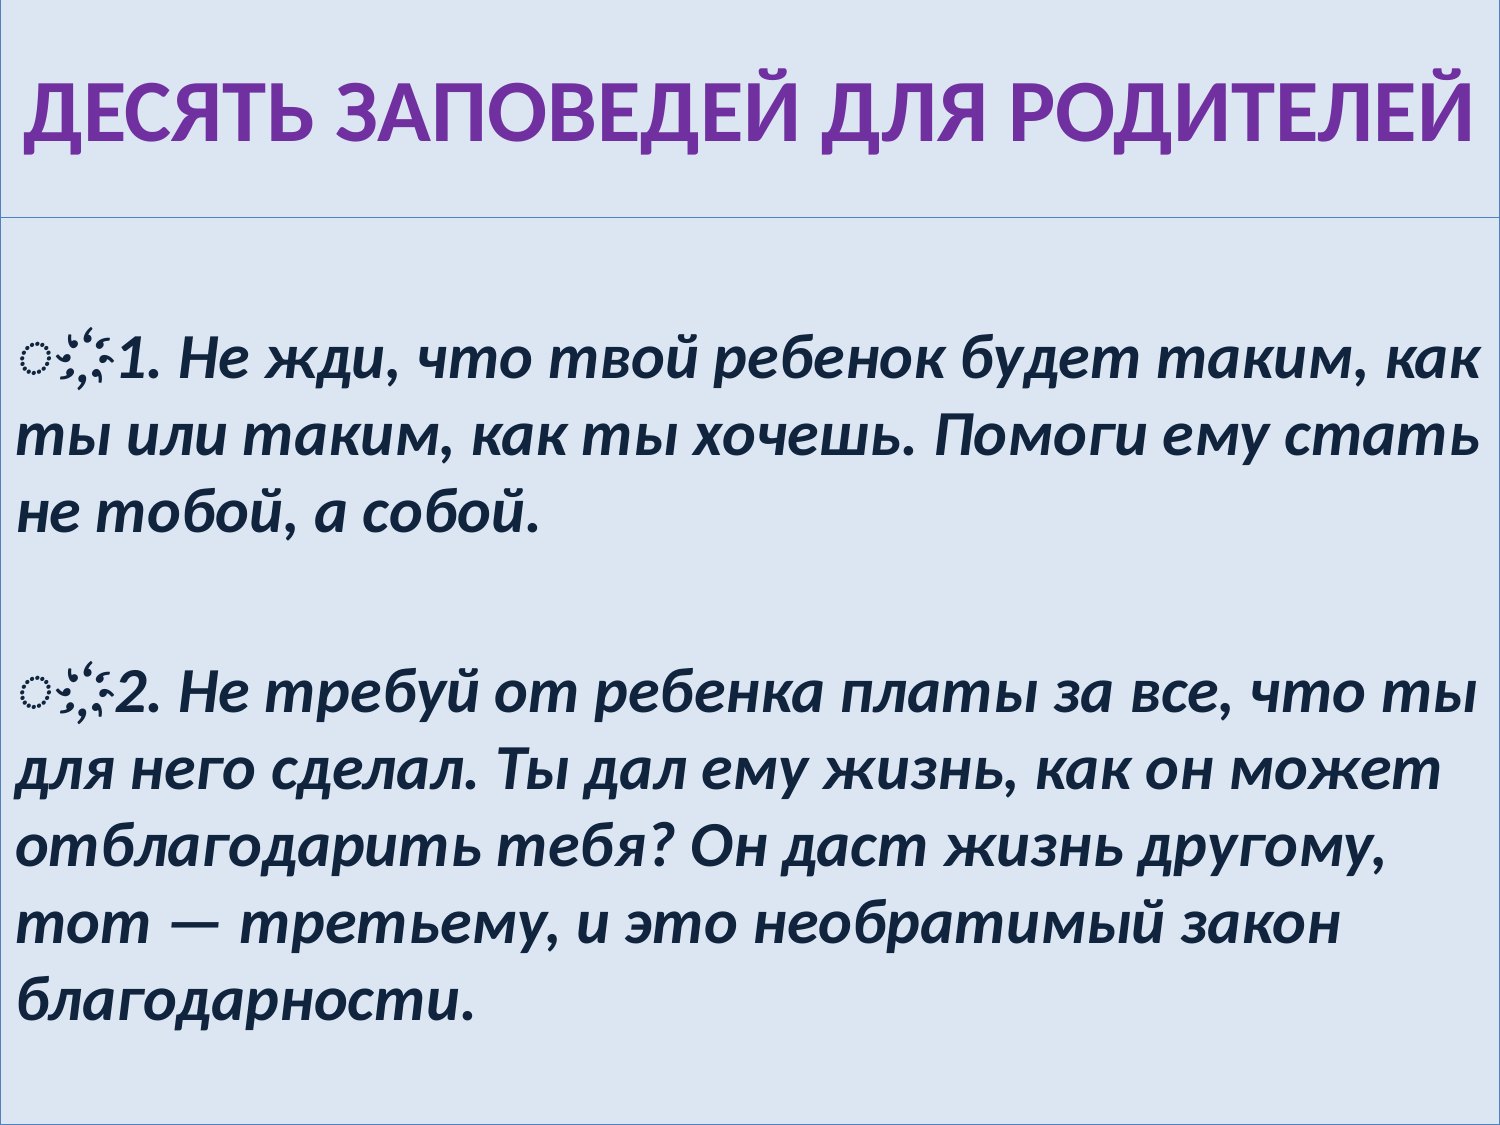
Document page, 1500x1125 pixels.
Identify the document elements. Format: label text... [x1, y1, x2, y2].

title ДЕСЯТЬ ЗАПОВЕДЕЙ ДЛЯ РОДИТЕЛЕЙ [0, 0, 1500, 217]
list ҉1. Не жди, что твой ребенок будет таким, как ты или таким, как ты хочешь. Помоги ему стать не тобой, а собой. ҉2. Не требуй от ребенка платы за все, что ты для него сделал. Ты дал ему жизнь, как он может отблагодарить тебя? Он даст жизнь другому, тот — третьему, и это необратимый закон благодарности. [0, 217, 1500, 1125]
